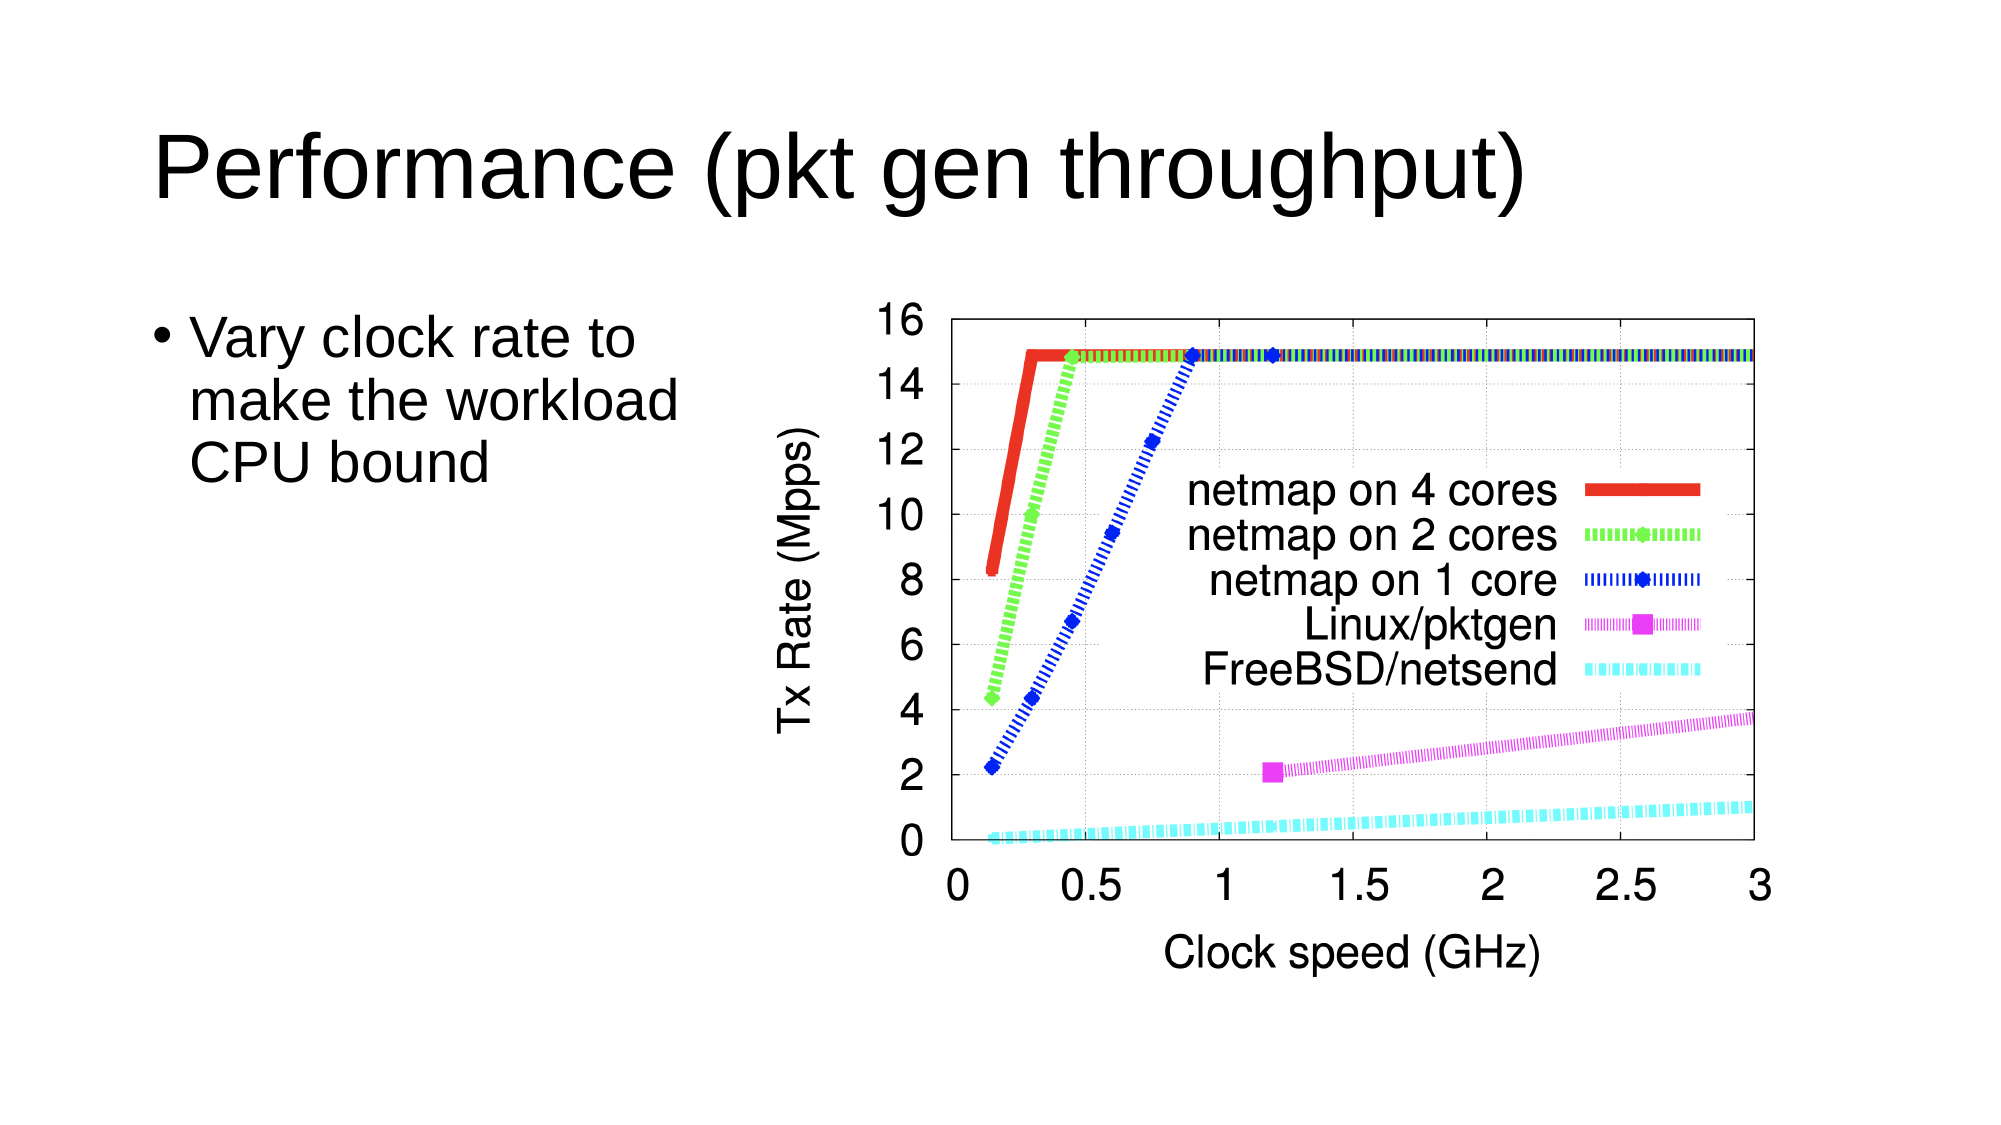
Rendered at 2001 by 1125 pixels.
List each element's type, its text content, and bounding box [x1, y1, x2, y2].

text_box Vary clock rate to make the workload CPU bound [137, 299, 725, 1014]
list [755, 277, 1796, 992]
title Performance (pkt gen throughput) [137, 59, 1863, 278]
